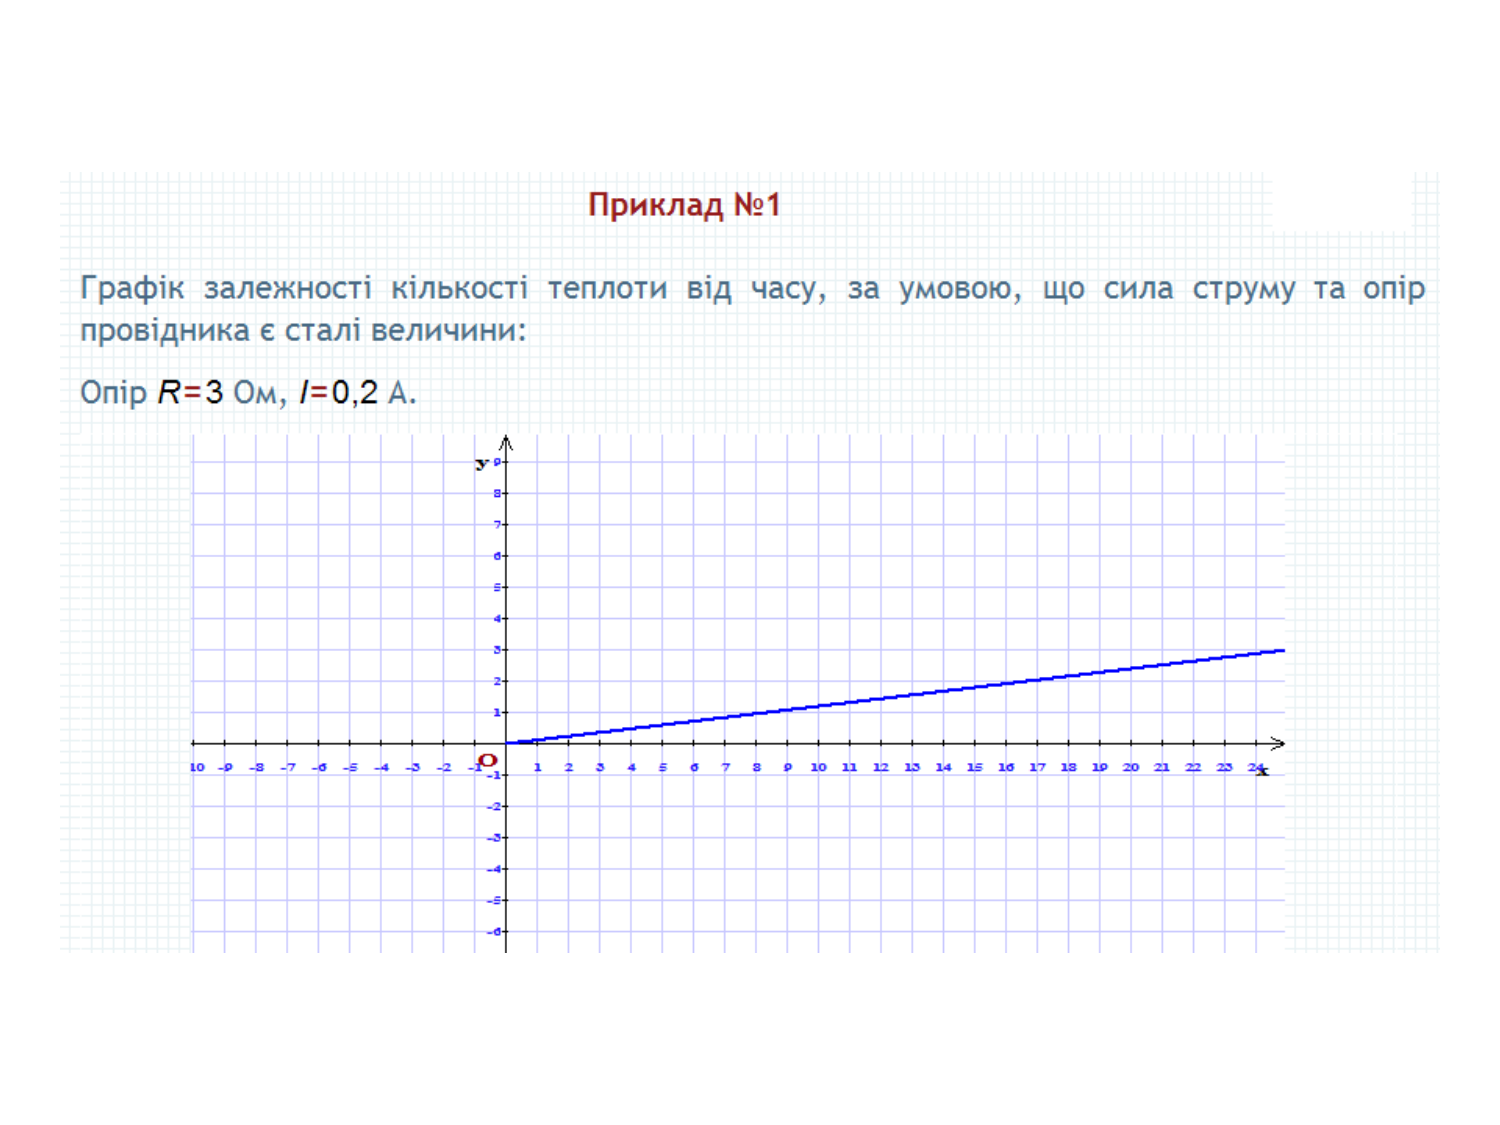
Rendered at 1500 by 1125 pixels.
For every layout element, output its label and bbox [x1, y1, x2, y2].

picture [59, 172, 1440, 953]
